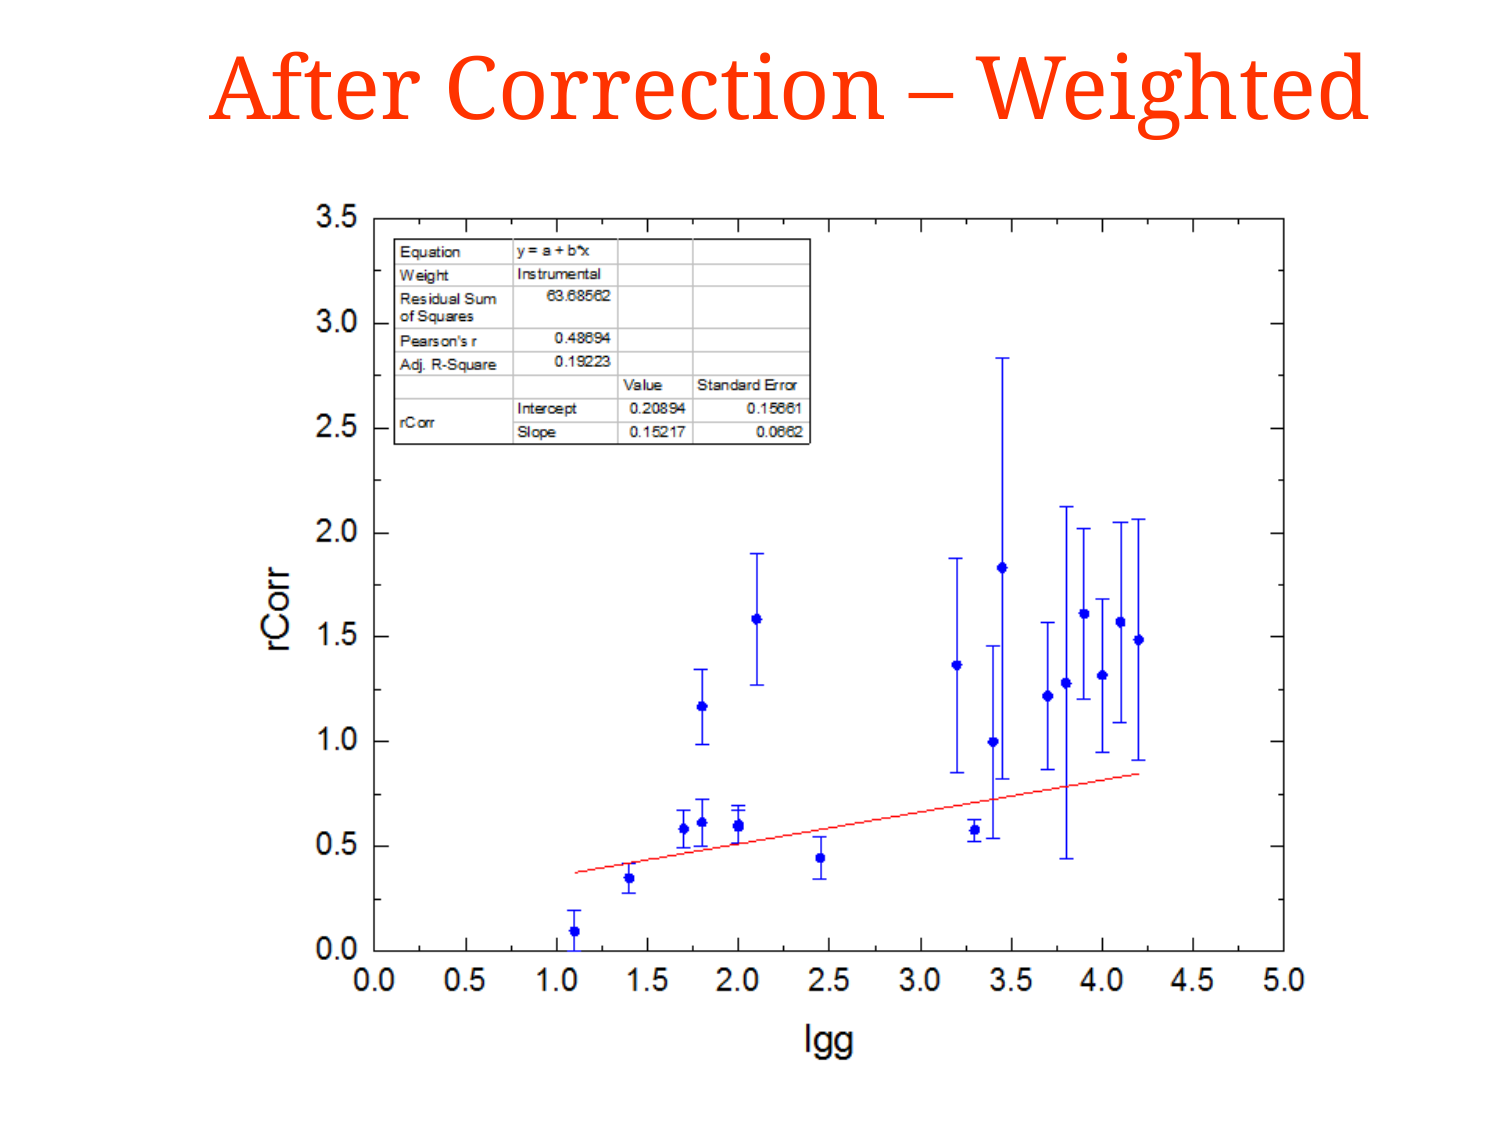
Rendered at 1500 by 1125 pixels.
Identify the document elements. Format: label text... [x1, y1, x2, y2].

title After Correction – Weighted [194, 24, 1425, 150]
picture [224, 187, 1363, 1082]
